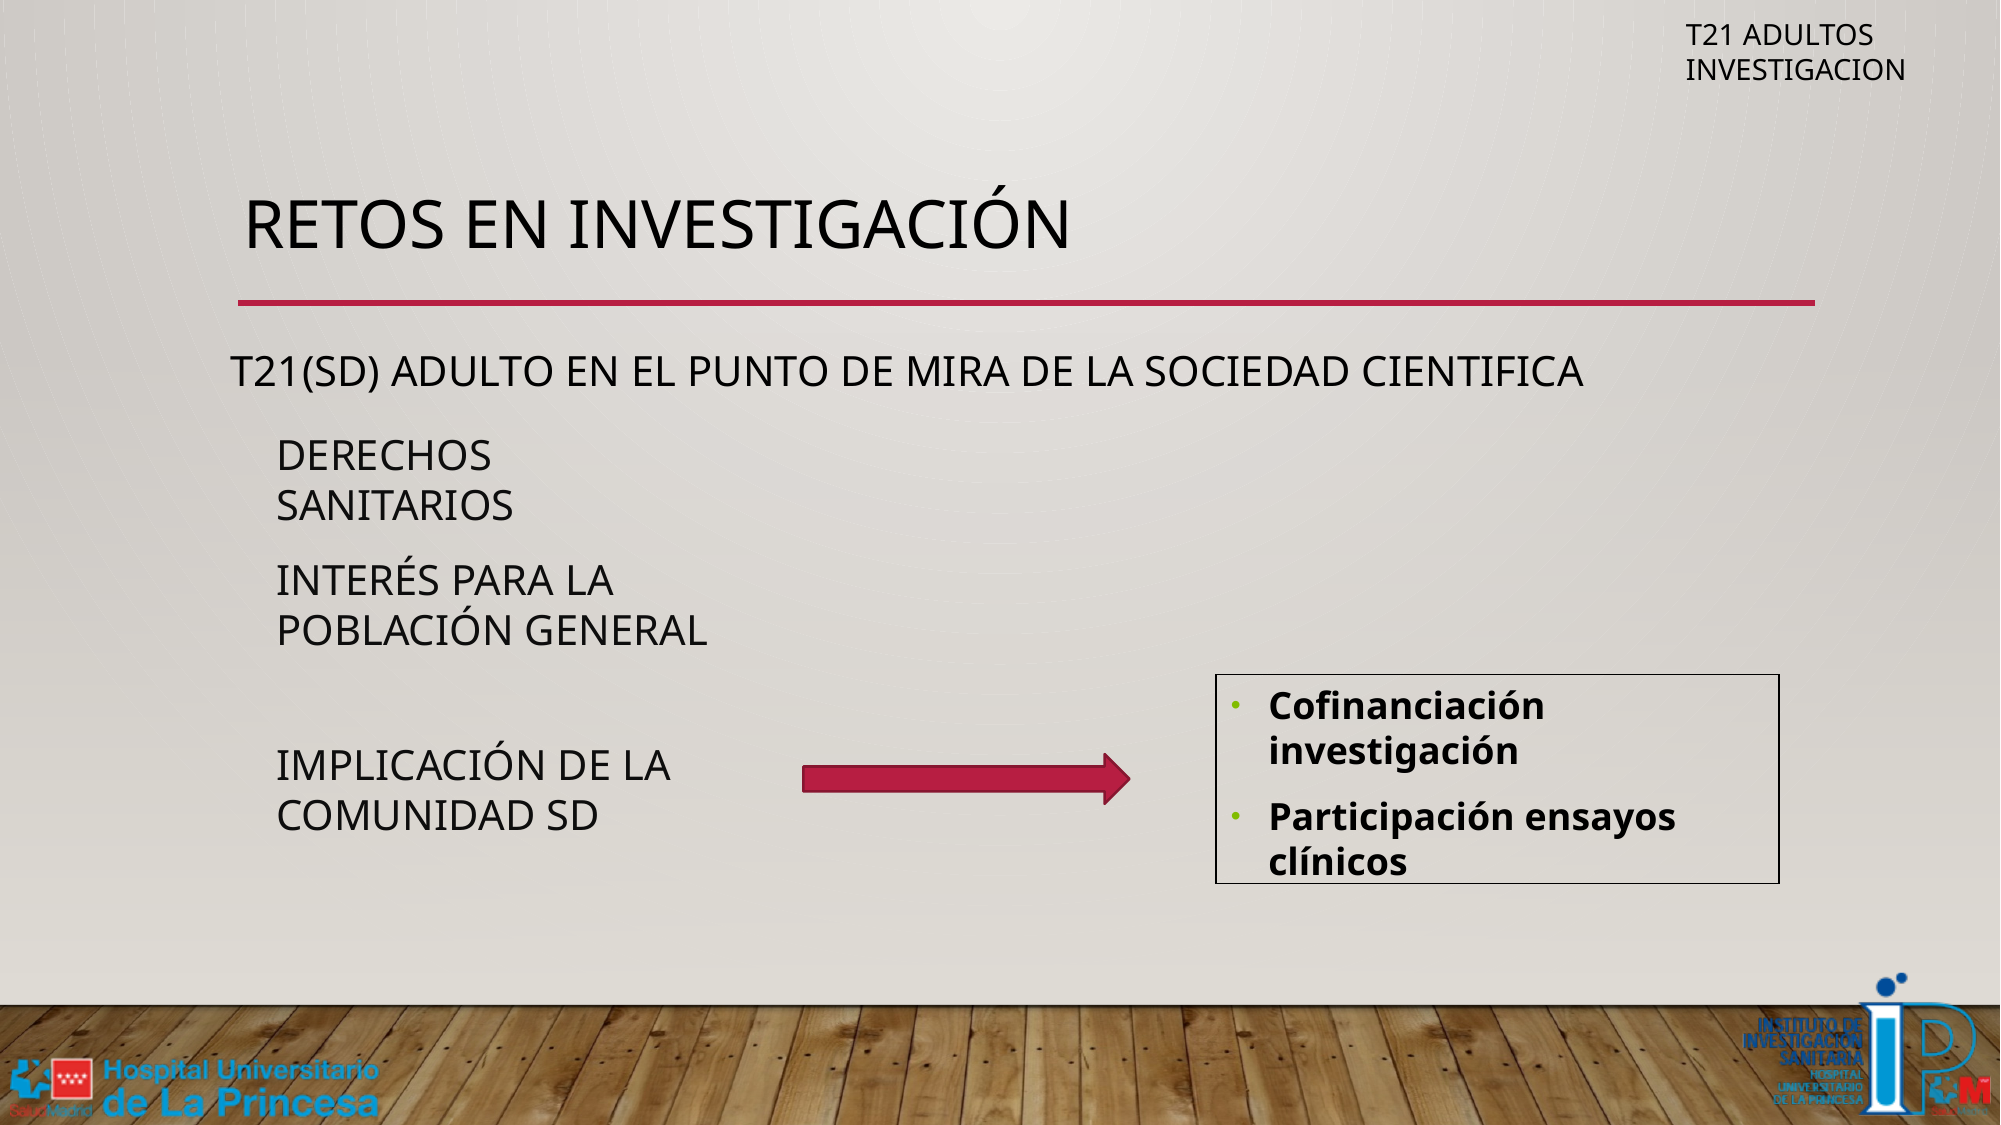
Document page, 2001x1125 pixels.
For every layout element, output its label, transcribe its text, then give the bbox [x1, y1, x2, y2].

text_box T21(SD) ADULTO EN EL PUNTO DE MIRA DE LA SOCIEDAD CIENTIFICA [216, 337, 1804, 403]
text_box INTERÉS PARA LA POBLACIÓN GENERAL [276, 553, 752, 635]
text_box [802, 752, 1131, 806]
text_box IMPLICACIÓN DE LA COMUNIDAD SD [276, 738, 752, 820]
title RETOS EN INVESTIGACIÓN [228, 183, 1804, 337]
text_box Cofinanciación investigación Participación ensayos clínicos [1216, 674, 1779, 884]
picture [0, 968, 2000, 1125]
text_box T21 ADULTOS INVESTIGACION [1671, 8, 2000, 94]
text_box DERECHOS SANITARIOS [276, 428, 752, 528]
